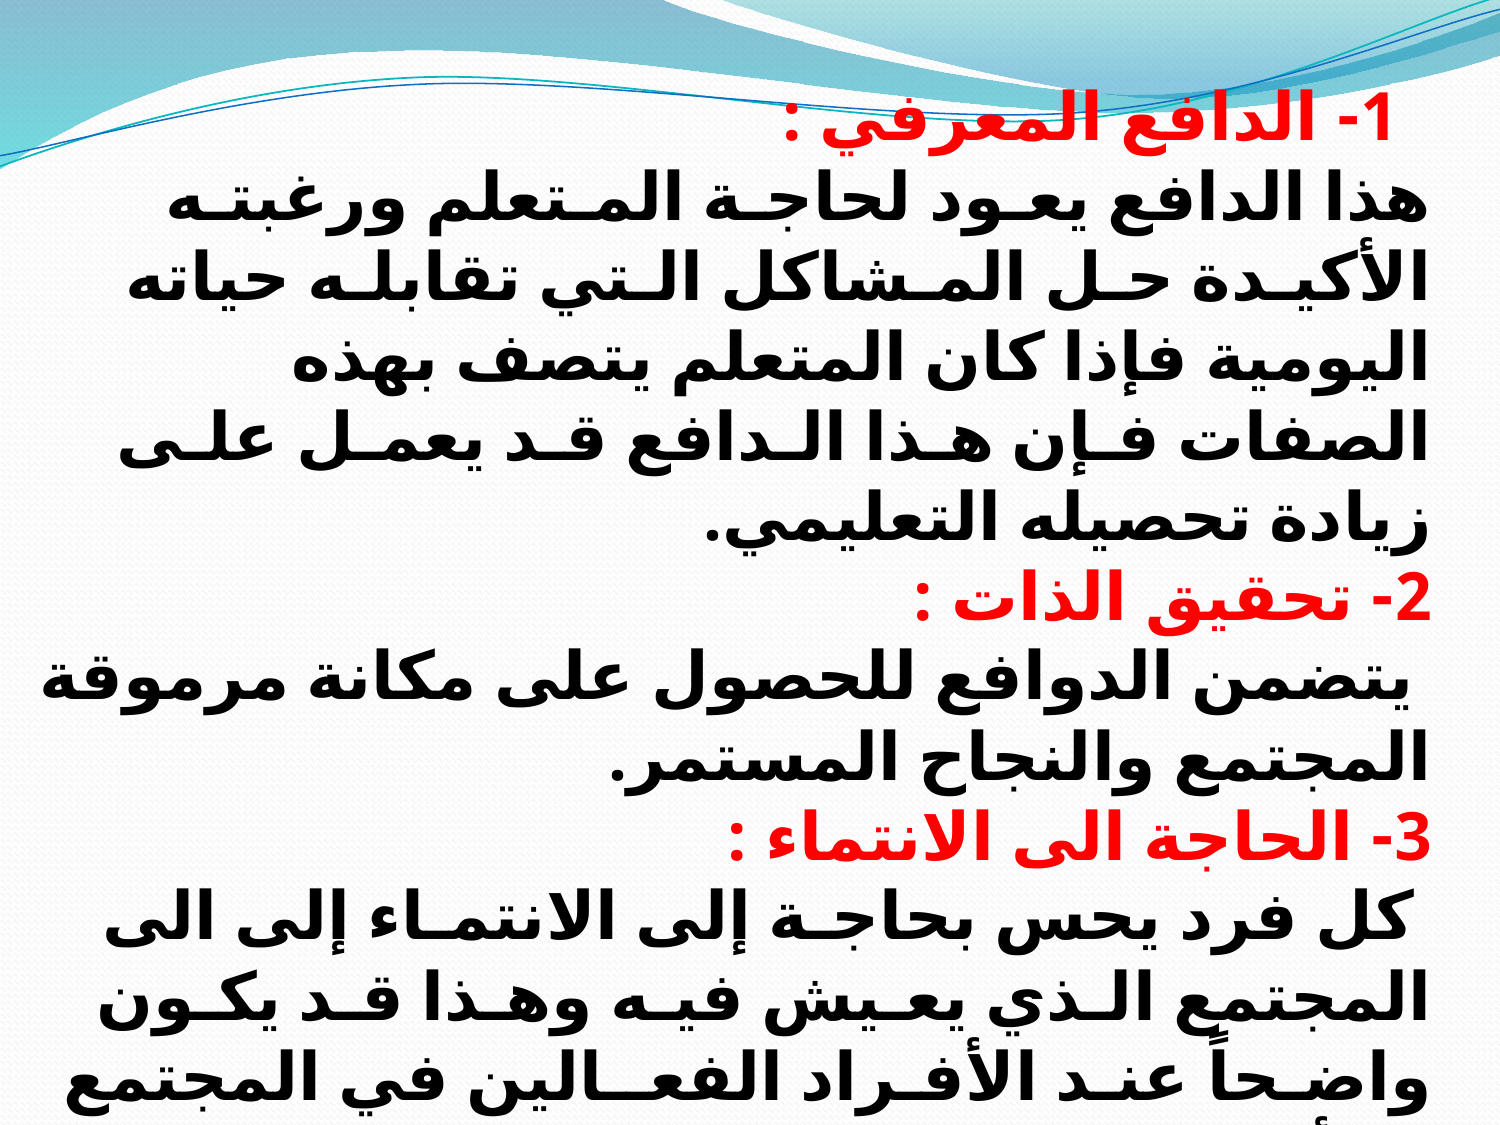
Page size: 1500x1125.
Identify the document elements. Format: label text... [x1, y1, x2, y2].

text_box 1- الدافع المعرفي : هذا الدافع يعـود لحاجـة المـتعلم ورغبتـه الأكيـدة حـل المـشاكل الـتي تقابلـه حياته اليومية فإذا كان المتعلم يتصف بهذه الصفات فـإن هـذا الـدافع قـد يعمـل علـى زيادة تحصيله التعليمي. 2- تحقيق الذات : يتضمن الدوافع للحصول على مكانة مرموقة المجتمع والنجاح المستمر. 3- الحاجة الى الانتماء : كل فرد يحس بحاجـة إلى الانتمـاء إلى الى المجتمع الـذي يعـيش فيـه وهـذا قـد يكـون واضـحاً عنـد الأفـراد الفعــالين في المجتمع فالأطفـال يحتــاجون إلى الاهتمـام والرعايــة والتشجيع من كبار السن مجتمعهم ليحسوا أنهم جزء من هذا المجتمع . [17, 66, 1447, 1125]
